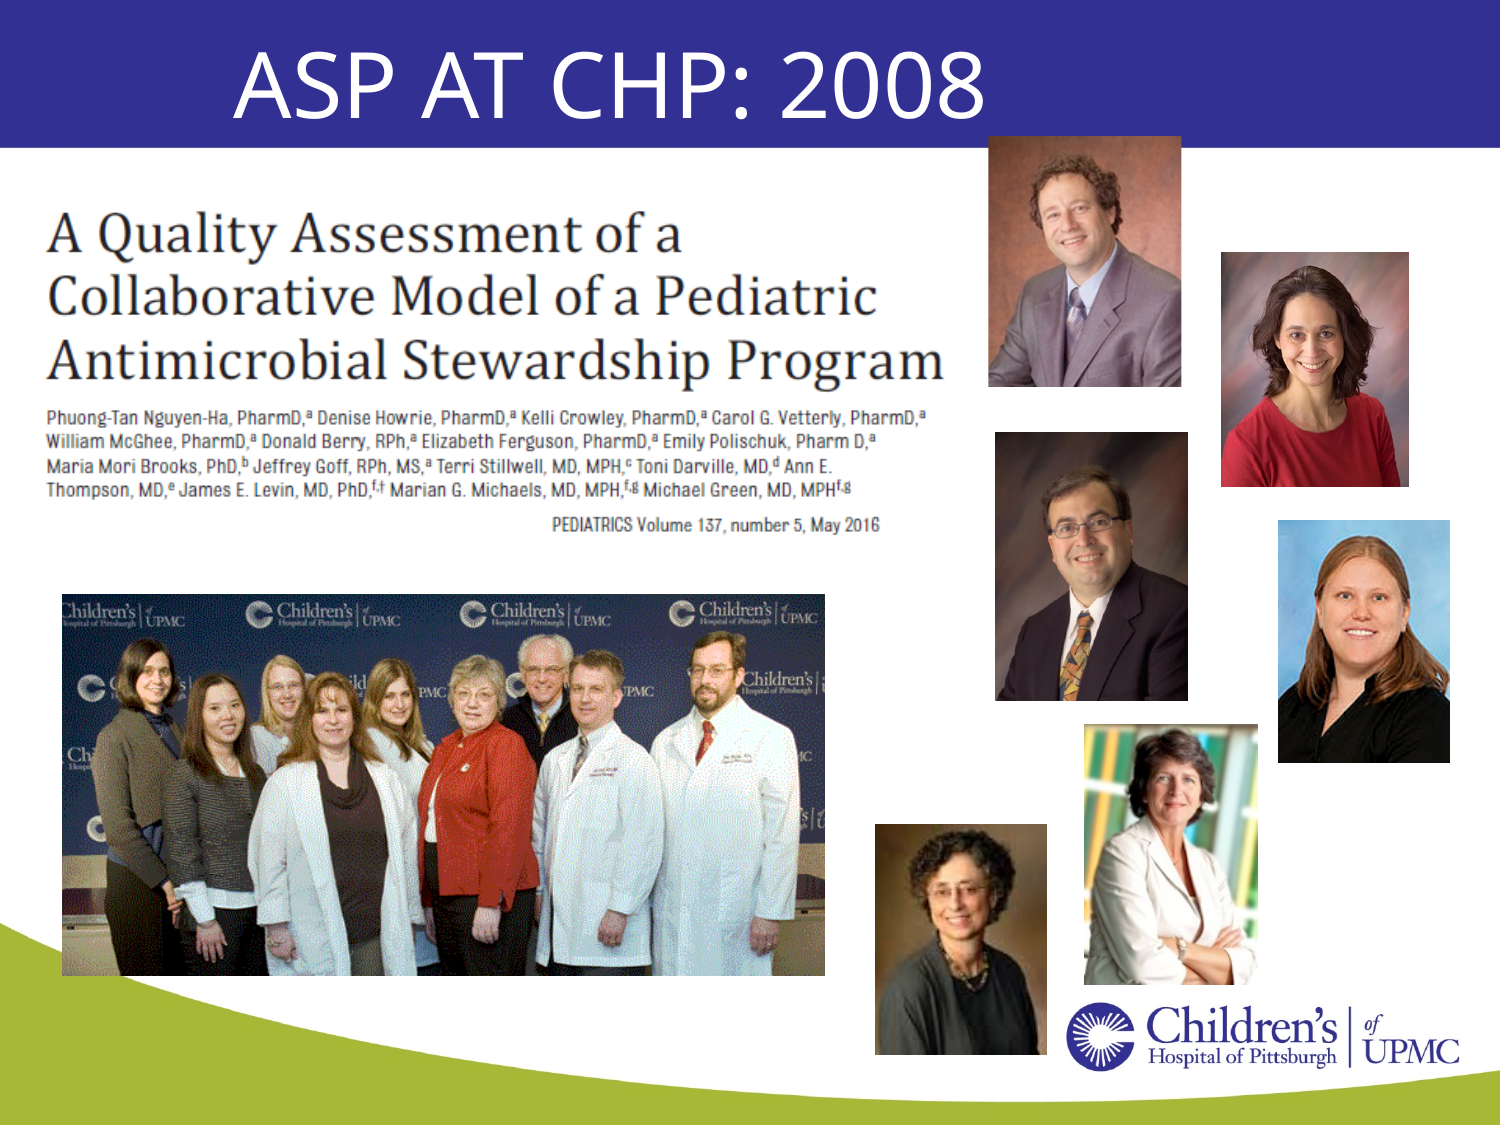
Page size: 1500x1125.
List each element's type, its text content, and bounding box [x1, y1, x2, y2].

title ASP AT CHP: 2008 [87, 50, 1111, 114]
picture [0, 0, 1500, 1125]
